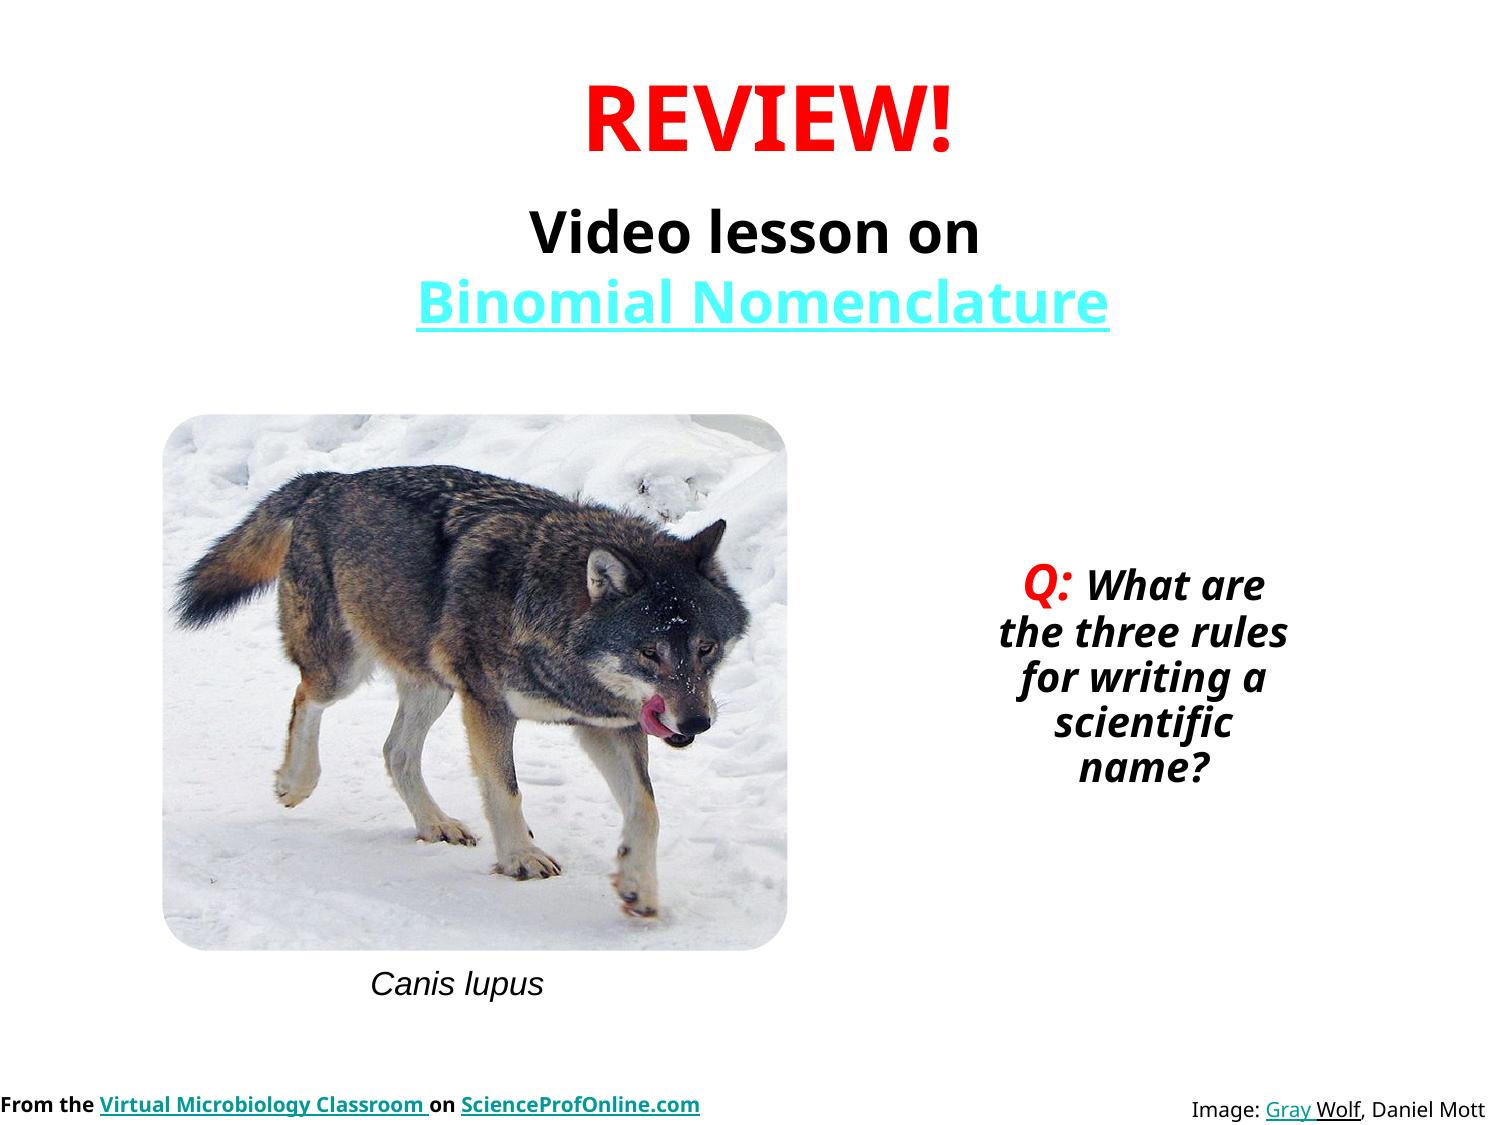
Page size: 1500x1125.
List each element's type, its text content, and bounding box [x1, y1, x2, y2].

text_box From the Virtual Microbiology Classroom on ScienceProfOnline.com [0, 1084, 715, 1125]
title REVIEW! [462, 37, 1075, 187]
text_box Video lesson on Binomial Nomenclature [257, 187, 1270, 397]
text_box Q: What are the three rules for writing a scientific name? [975, 549, 1313, 849]
text_box Canis lupus [290, 959, 625, 1010]
text_box Image: Gray Wolf, Daniel Mott [1012, 1089, 1500, 1125]
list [162, 414, 788, 951]
